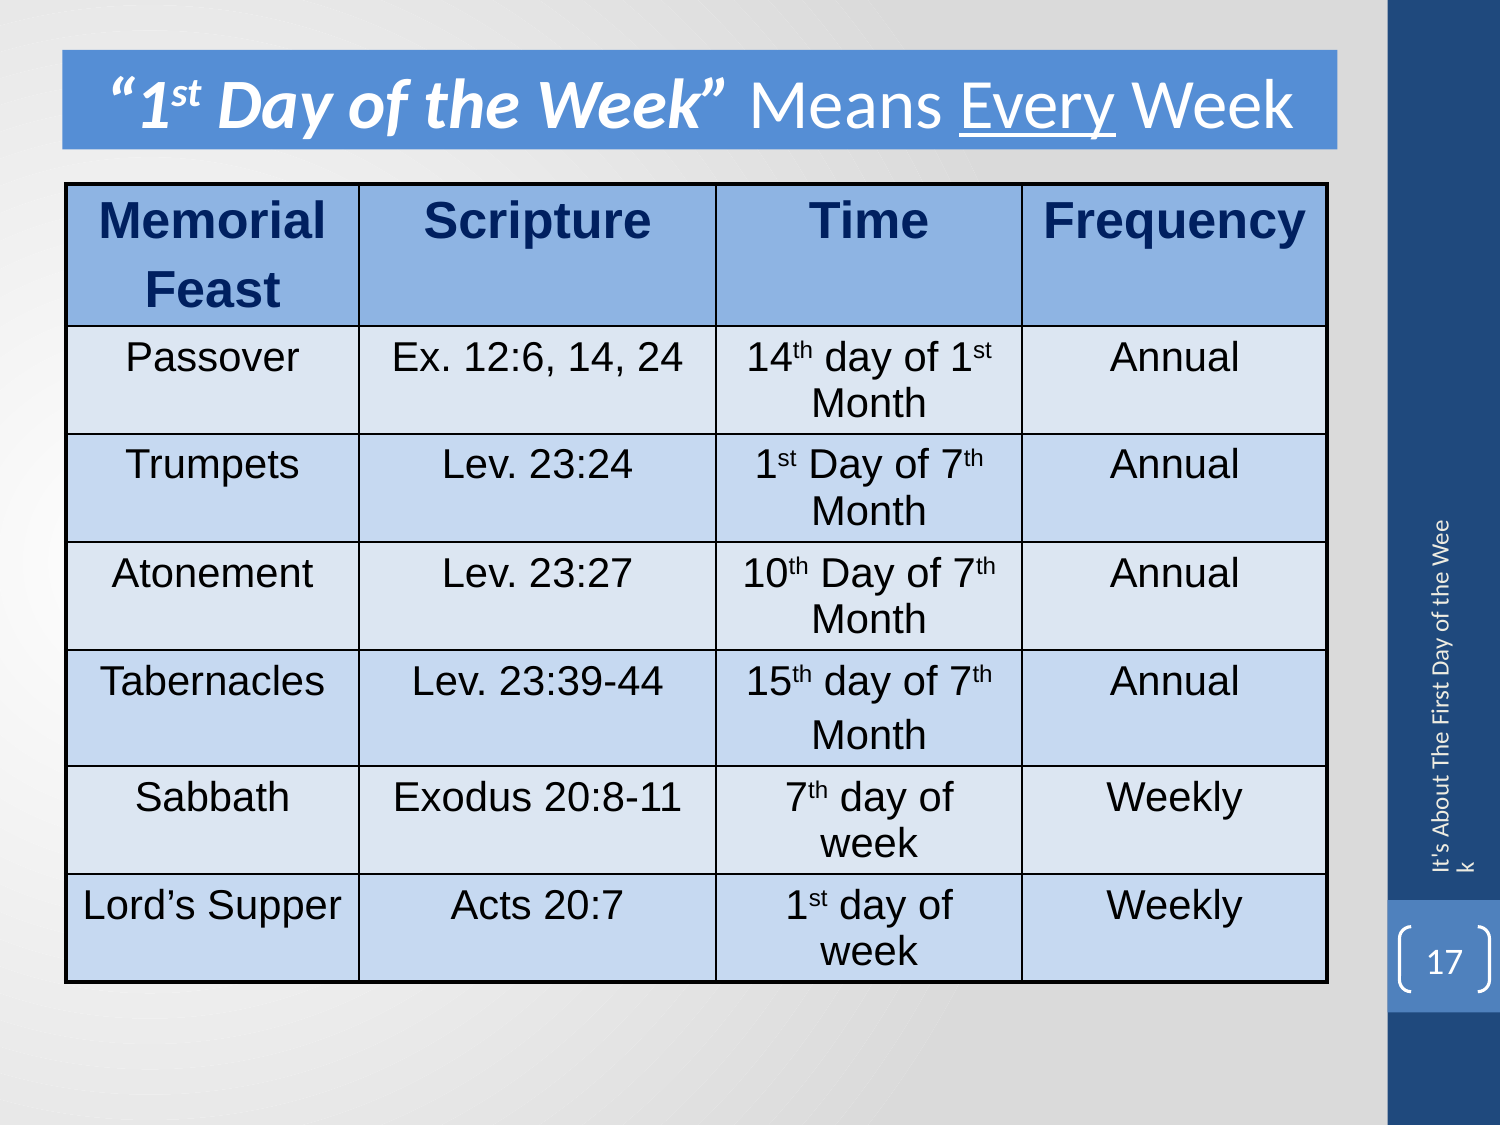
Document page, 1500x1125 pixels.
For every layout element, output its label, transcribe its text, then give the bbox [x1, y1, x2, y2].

table_cell Lev. 23:27 [360, 543, 715, 649]
table_cell Trumpets [68, 435, 358, 541]
footer It's About The First Day of the Week [1408, 500, 1469, 889]
text_box “1st Day of the Week” Means Every Week [62, 49, 1338, 150]
table_cell Sabbath [68, 767, 358, 873]
table_cell Acts 20:7 [360, 875, 715, 980]
table_cell Exodus 20:8-11 [360, 767, 715, 873]
table_cell Tabernacles [68, 651, 358, 765]
slide_number 17 [1397, 925, 1492, 994]
table_cell Lev. 23:39-44 [360, 651, 715, 765]
table_cell Annual [1023, 543, 1325, 649]
table_cell Weekly [1023, 767, 1325, 873]
table_cell 15th day of 7th Month [717, 651, 1021, 765]
table_cell Annual [1023, 435, 1325, 541]
table_cell Weekly [1023, 875, 1325, 980]
table_header Memorial Feast [68, 186, 358, 325]
table_cell 1st Day of 7th Month [717, 435, 1021, 541]
table_cell Lev. 23:24 [360, 435, 715, 541]
table_cell Passover [68, 327, 358, 433]
table_cell 1st day of week [717, 875, 1021, 980]
table_cell Annual [1023, 651, 1325, 765]
table_cell Ex. 12:6, 14, 24 [360, 327, 715, 433]
table_cell Atonement [68, 543, 358, 649]
table_cell 7th day of week [717, 767, 1021, 873]
table_cell Annual [1023, 327, 1325, 433]
table_header Frequency [1023, 186, 1325, 325]
table_cell 10th Day of 7th Month [717, 543, 1021, 649]
table_header Time [717, 186, 1021, 325]
table_header Scripture [360, 186, 715, 325]
table_cell 14th day of 1st Month [717, 327, 1021, 433]
table_cell Lord’s Supper [68, 875, 358, 980]
